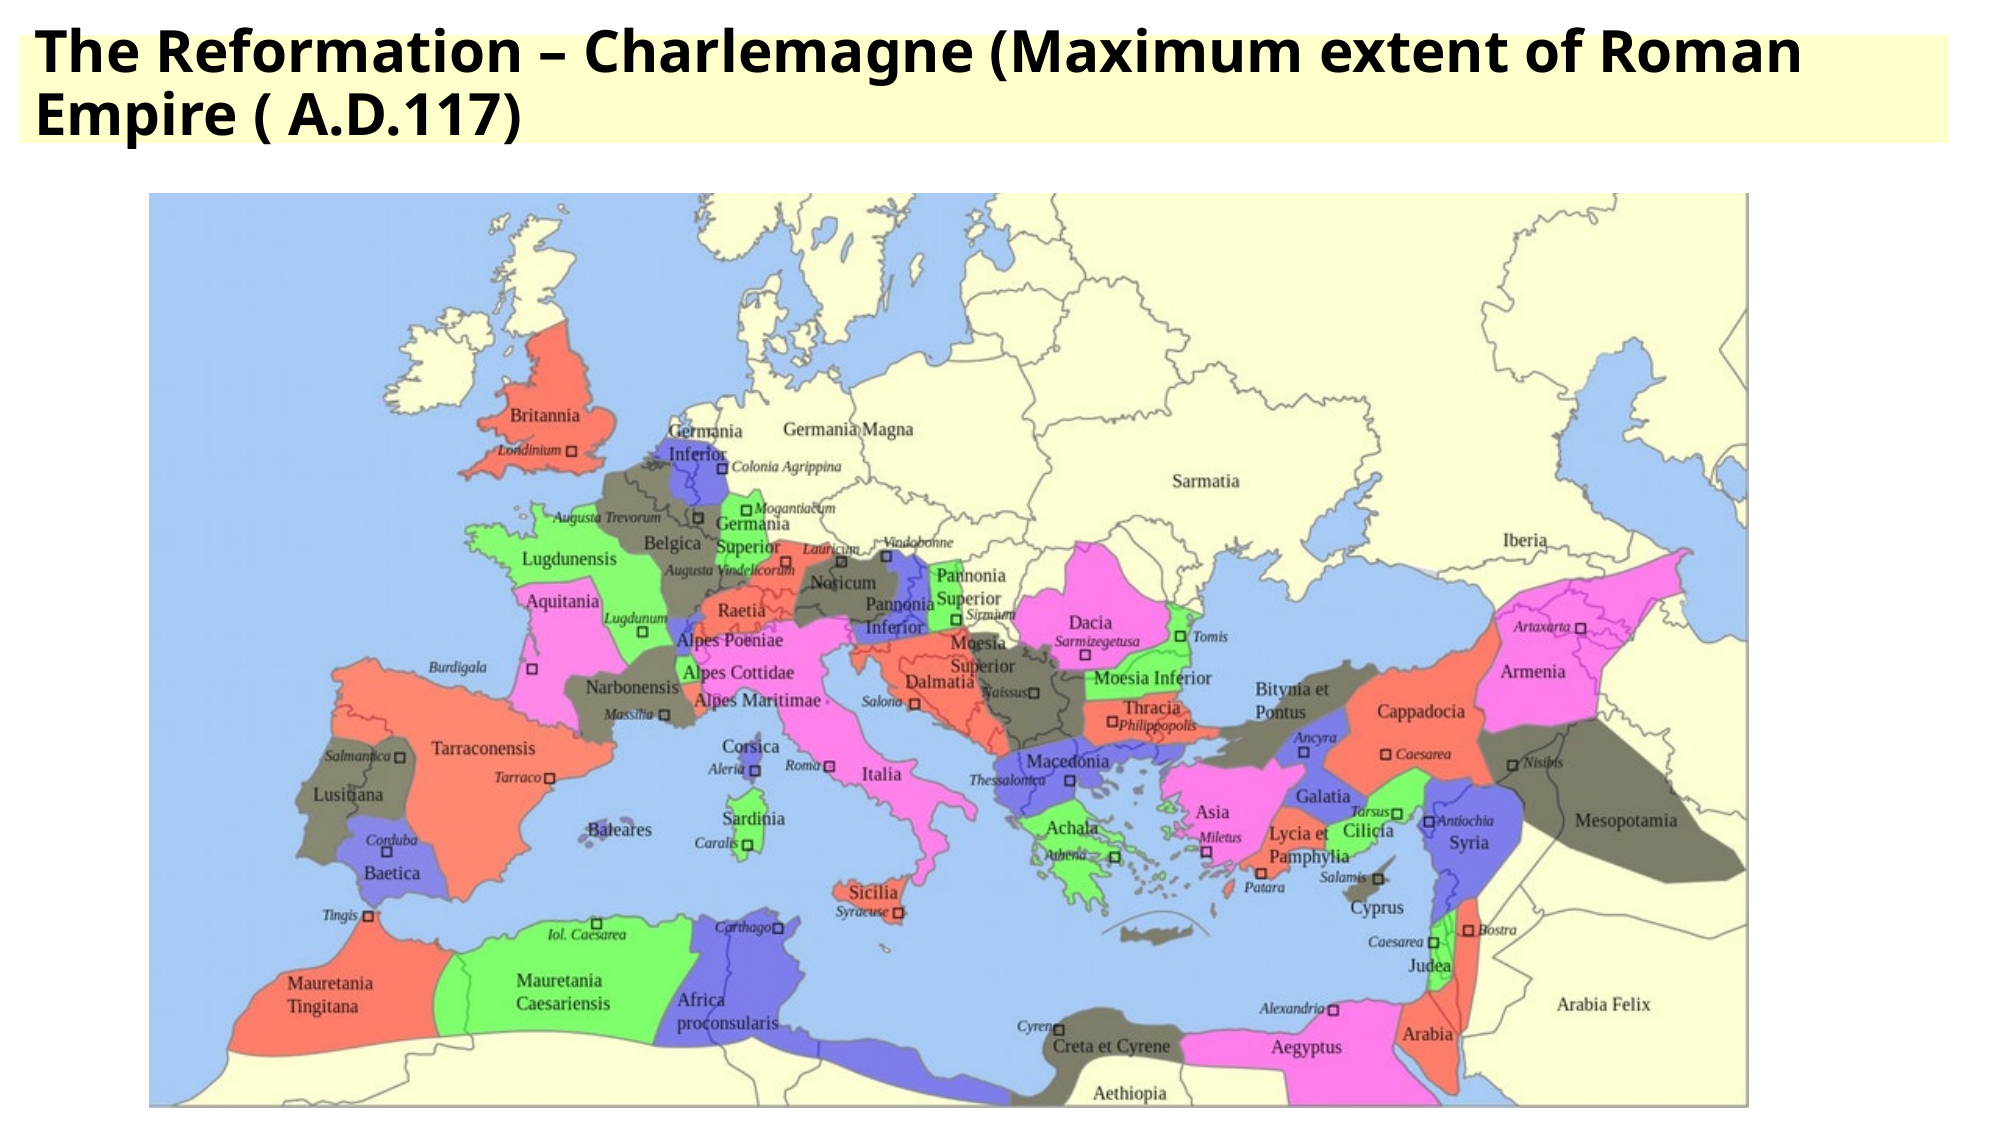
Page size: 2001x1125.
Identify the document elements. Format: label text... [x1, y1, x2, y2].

title The Reformation – Charlemagne (Maximum extent of Roman Empire ( A.D.117) [19, 35, 1949, 143]
picture [149, 193, 1750, 1108]
